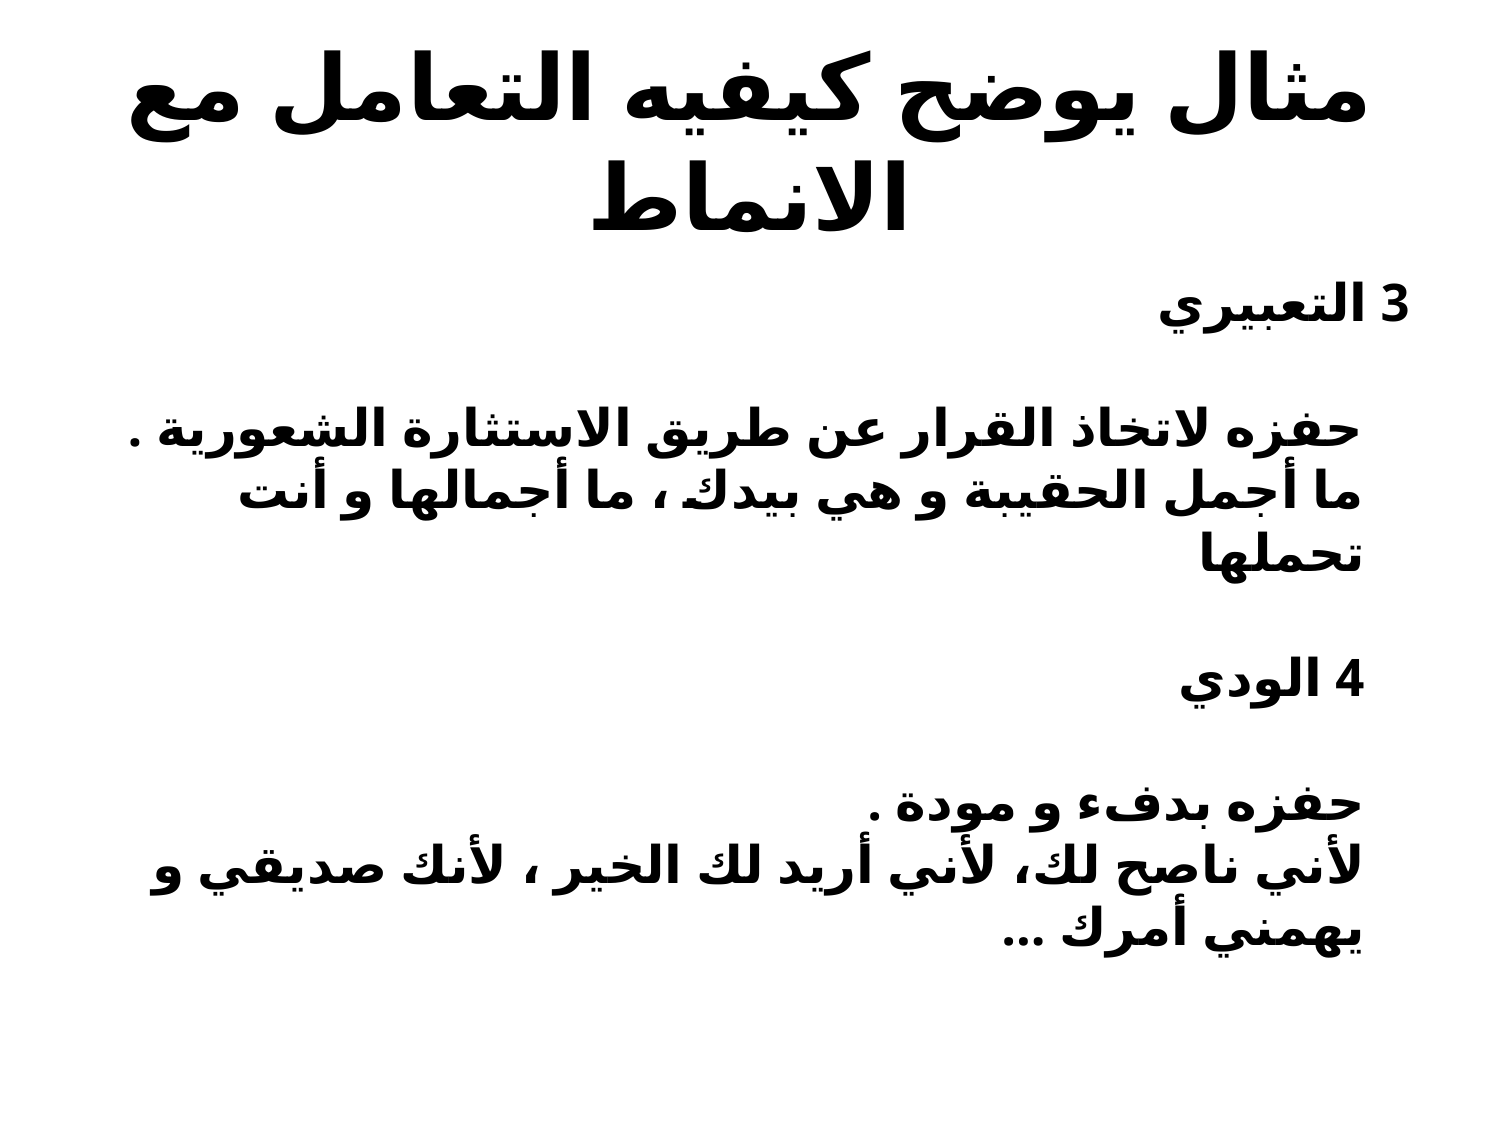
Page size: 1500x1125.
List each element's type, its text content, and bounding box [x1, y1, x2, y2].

title مثال يوضح كيفيه التعامل مع الانماط [75, 45, 1425, 233]
list 3 التعبيري حفزه لاتخاذ القرار عن طريق الاستثارة الشعورية . ما أجمل الحقيبة و هي بيدك ، ما أجمالها و أنت تحملها 4 الودي حفزه بدفء و مودة . لأني ناصح لك، لأني أريد لك الخير ، لأنك صديقي و يهمني أمرك ... [75, 262, 1425, 1005]
